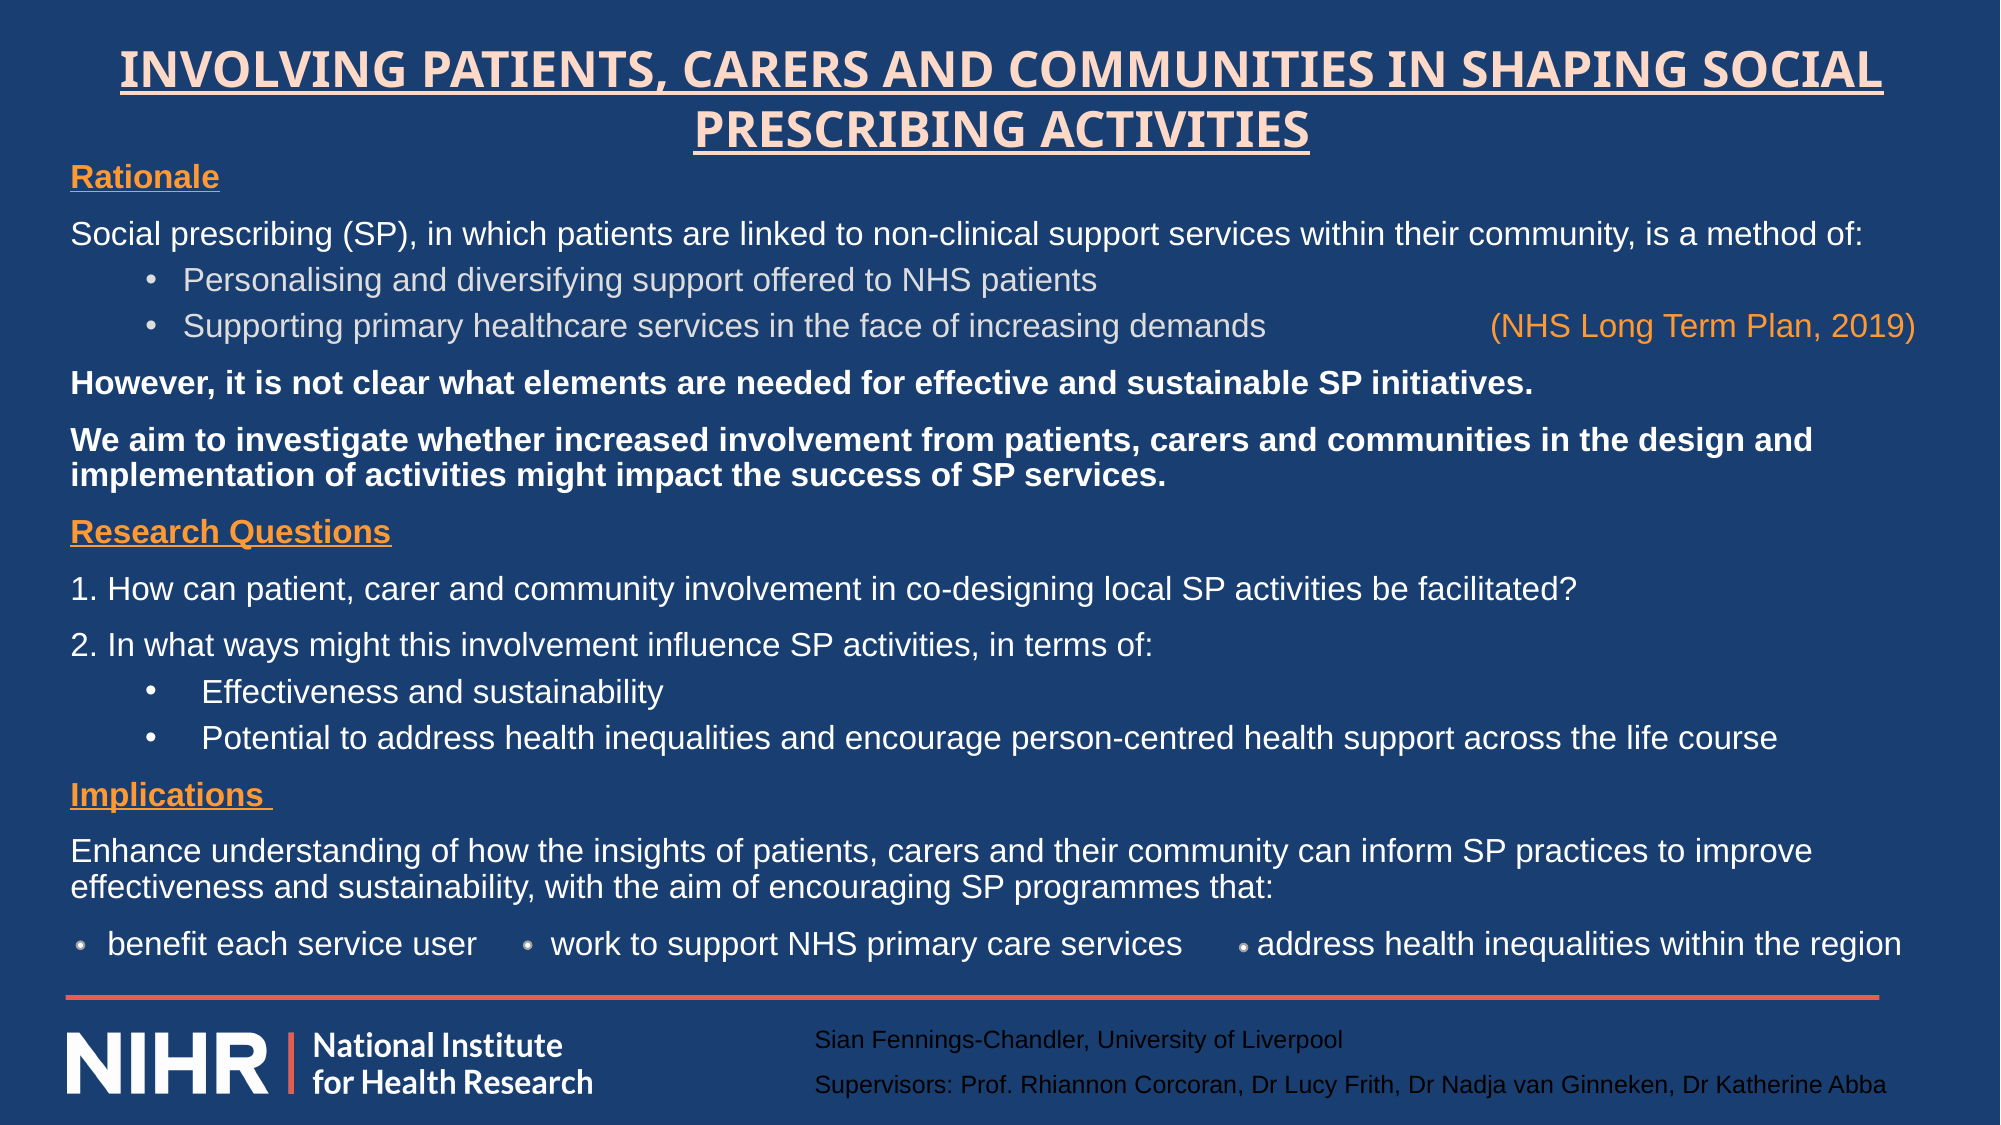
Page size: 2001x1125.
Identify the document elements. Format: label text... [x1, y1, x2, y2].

text_box Rationale Social prescribing (SP), in which patients are linked to non-clinical support services within their community, is a method of: Personalising and diversifying support offered to NHS patients Supporting primary healthcare services in the face of increasing demands (NHS Long Term Plan, 2019) However, it is not clear what elements are needed for effective and sustainable SP initiatives. We aim to investigate whether increased involvement from patients, carers and communities in the design and implementation of activities might impact the success of SP services. Research Questions 1. How can patient, carer and community involvement in co-designing local SP activities be facilitated? 2. In what ways might this involvement influence SP activities, in terms of: Effectiveness and sustainability Potential to address health inequalities and encourage person-centred health support across the life course Implications Enhance understanding of how the insights of patients, carers and their community can inform SP practices to improve effectiveness and sustainability, with the aim of encouraging SP programmes that: benefit each service user work to support NHS primary care services address health inequalities within the region [55, 152, 1971, 1048]
text_box [75, 940, 86, 951]
text_box [1238, 942, 1249, 953]
text_box INVOLVING PATIENTS, CARERS AND COMMUNITIES IN SHAPING SOCIAL PRESCRIBING ACTIVITIES [29, 29, 1975, 165]
text_box Sian Fennings-Chandler, University of Liverpool Supervisors: Prof. Rhiannon Corcoran, Dr Lucy Frith, Dr Nadja van Ginneken, Dr Katherine Abba [799, 1001, 1923, 1107]
text_box [522, 940, 533, 951]
picture [67, 1048, 592, 1094]
